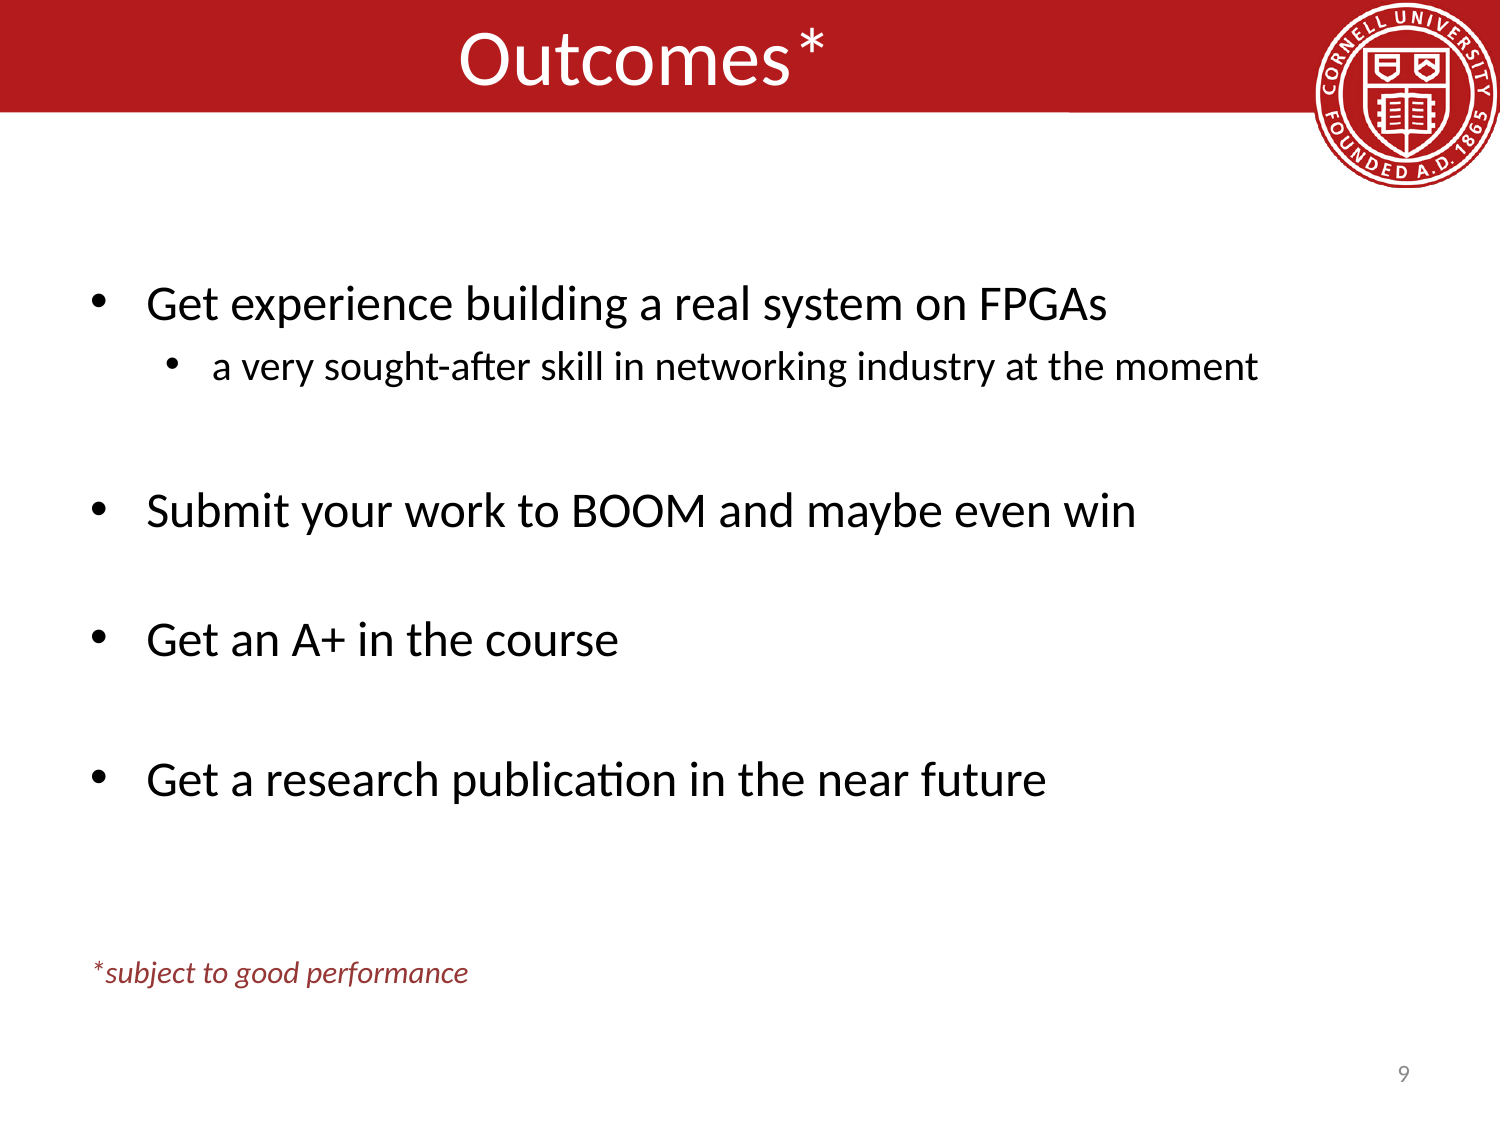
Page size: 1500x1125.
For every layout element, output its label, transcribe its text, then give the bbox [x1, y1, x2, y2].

picture [1312, 0, 1500, 188]
list Get experience building a real system on FPGAs a very sought-after skill in networking industry at the moment Submit your work to BOOM and maybe even win Get an A+ in the course Get a research publication in the near future *subject to good performance [75, 262, 1475, 1005]
title Outcomes* [0, 0, 1292, 110]
slide_number 9 [1074, 1042, 1425, 1103]
